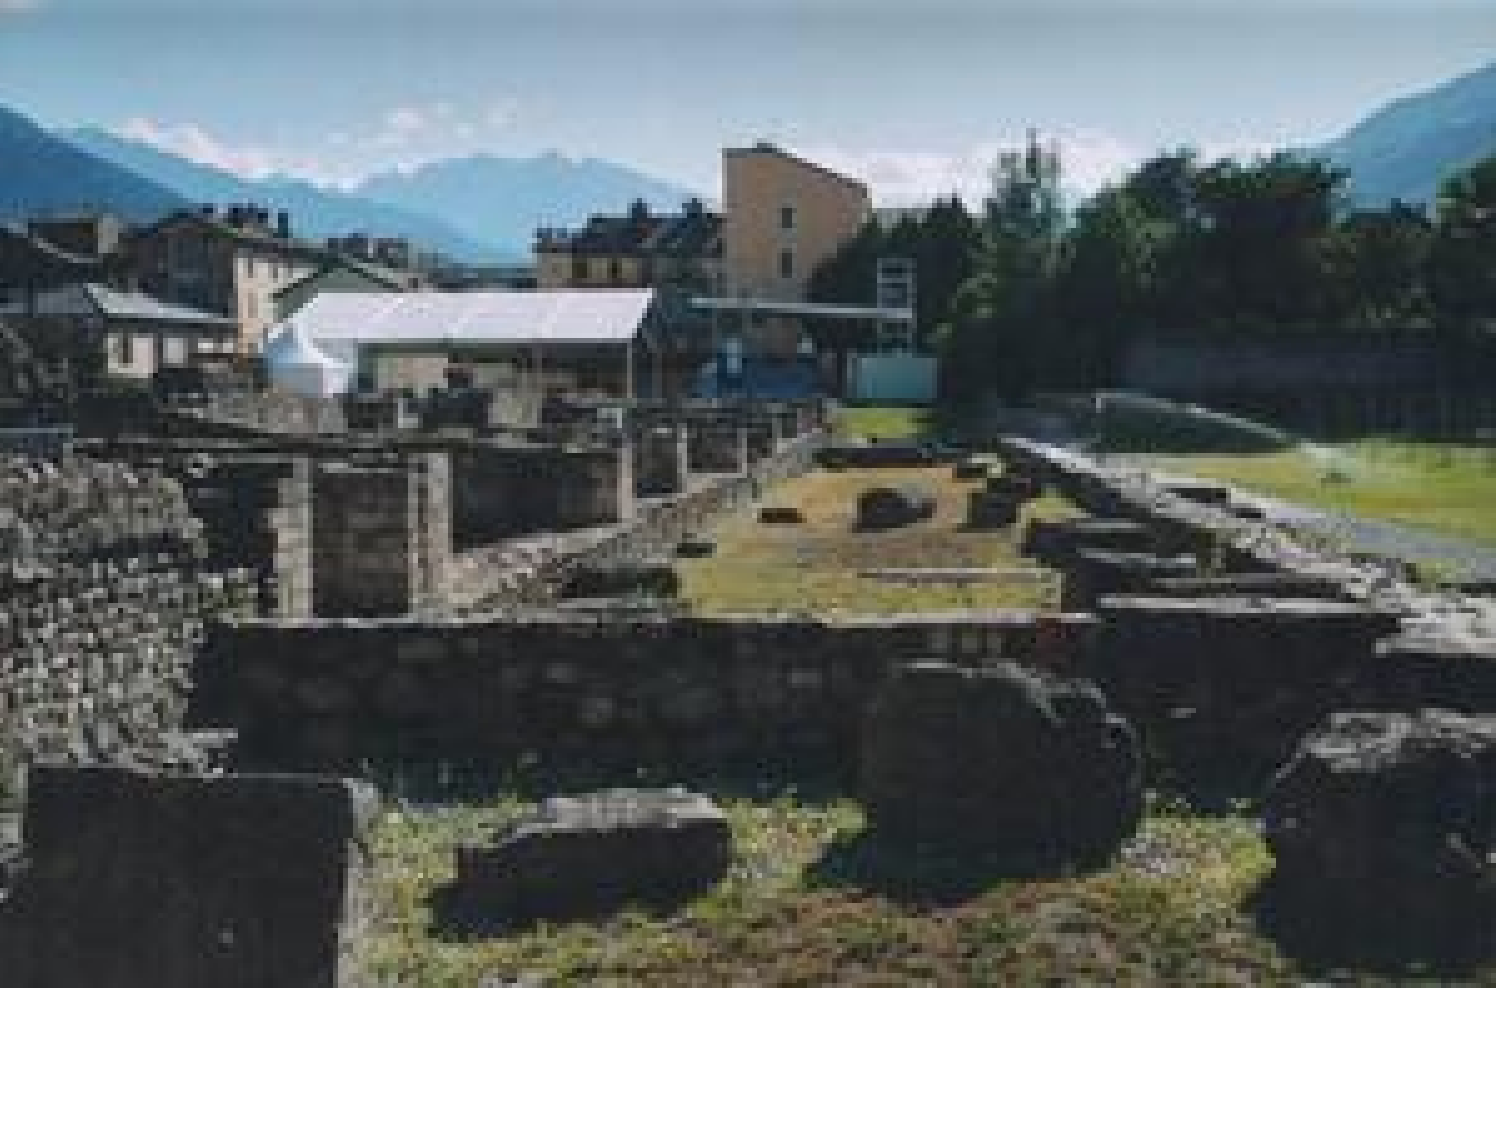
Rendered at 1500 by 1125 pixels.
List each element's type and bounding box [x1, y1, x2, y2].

list [0, 0, 1496, 988]
